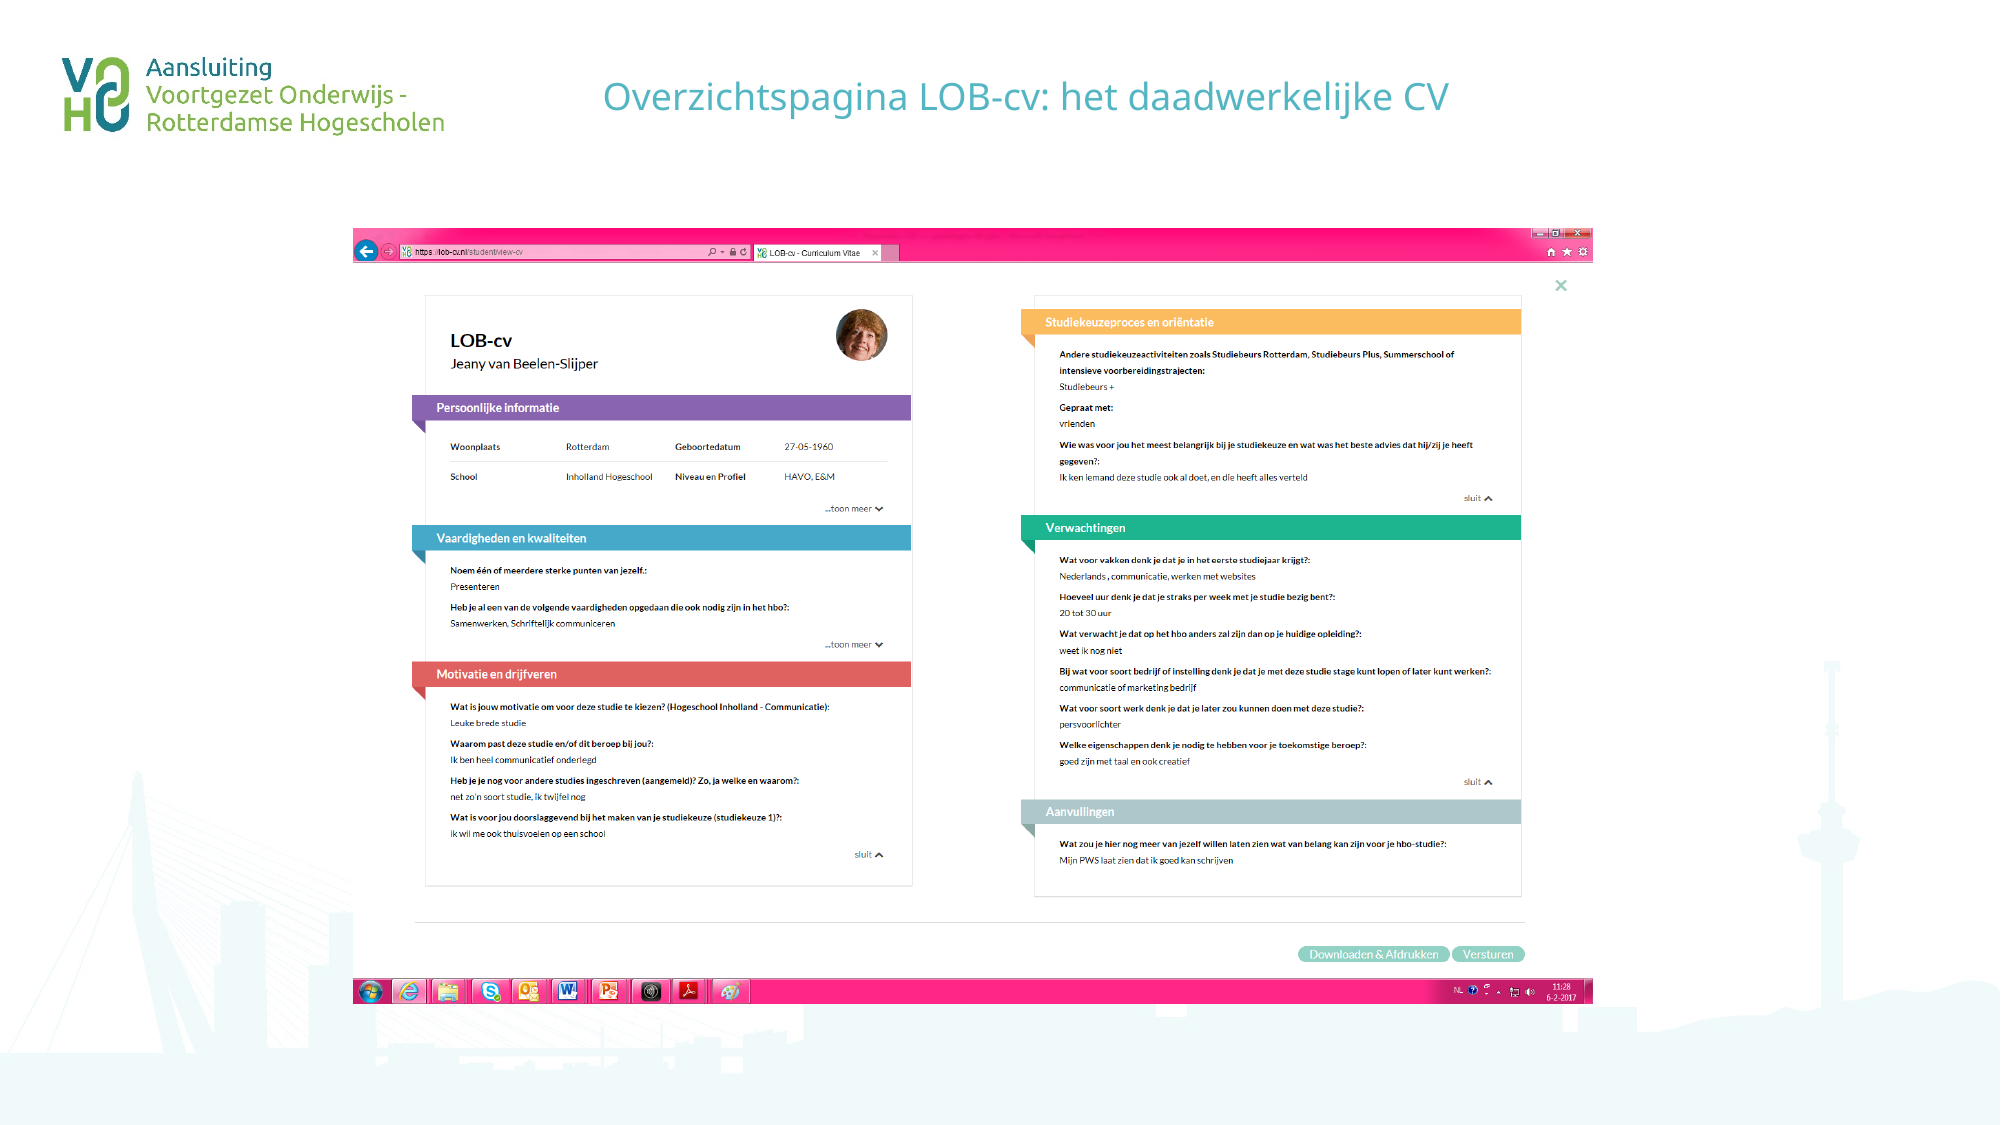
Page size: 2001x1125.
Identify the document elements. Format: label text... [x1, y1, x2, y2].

picture [0, 0, 2000, 1125]
text_box Overzichtspagina LOB-cv: het daadwerkelijke CV [587, 65, 1643, 125]
